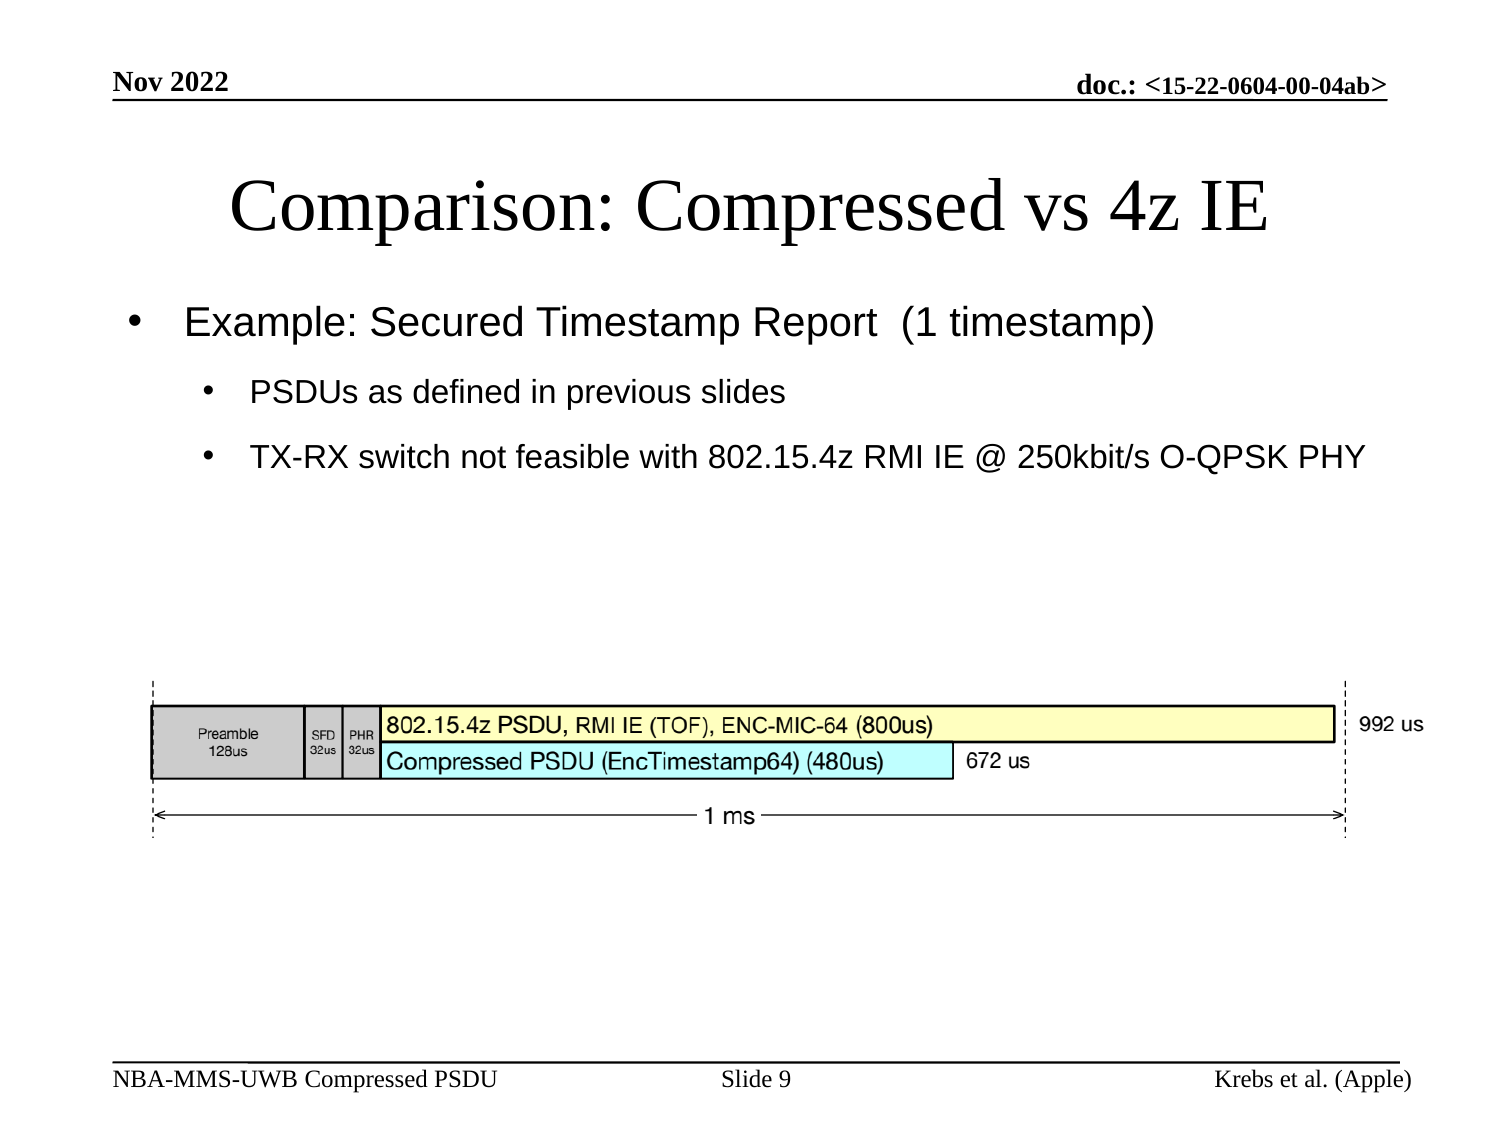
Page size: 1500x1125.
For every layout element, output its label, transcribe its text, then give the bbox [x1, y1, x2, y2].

slide_number Slide 9 [712, 1062, 800, 1093]
picture [149, 680, 1450, 838]
title Comparison: Compressed vs 4z IE [112, 112, 1388, 287]
footer Krebs et al. (Apple) [900, 1062, 1413, 1093]
list Example: Secured Timestamp Report (1 timestamp) PSDUs as defined in previous slides TX-RX switch not feasible with 802.15.4z RMI IE @ 250kbit/s O-QPSK PHY [112, 287, 1388, 1038]
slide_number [112, 62, 375, 98]
